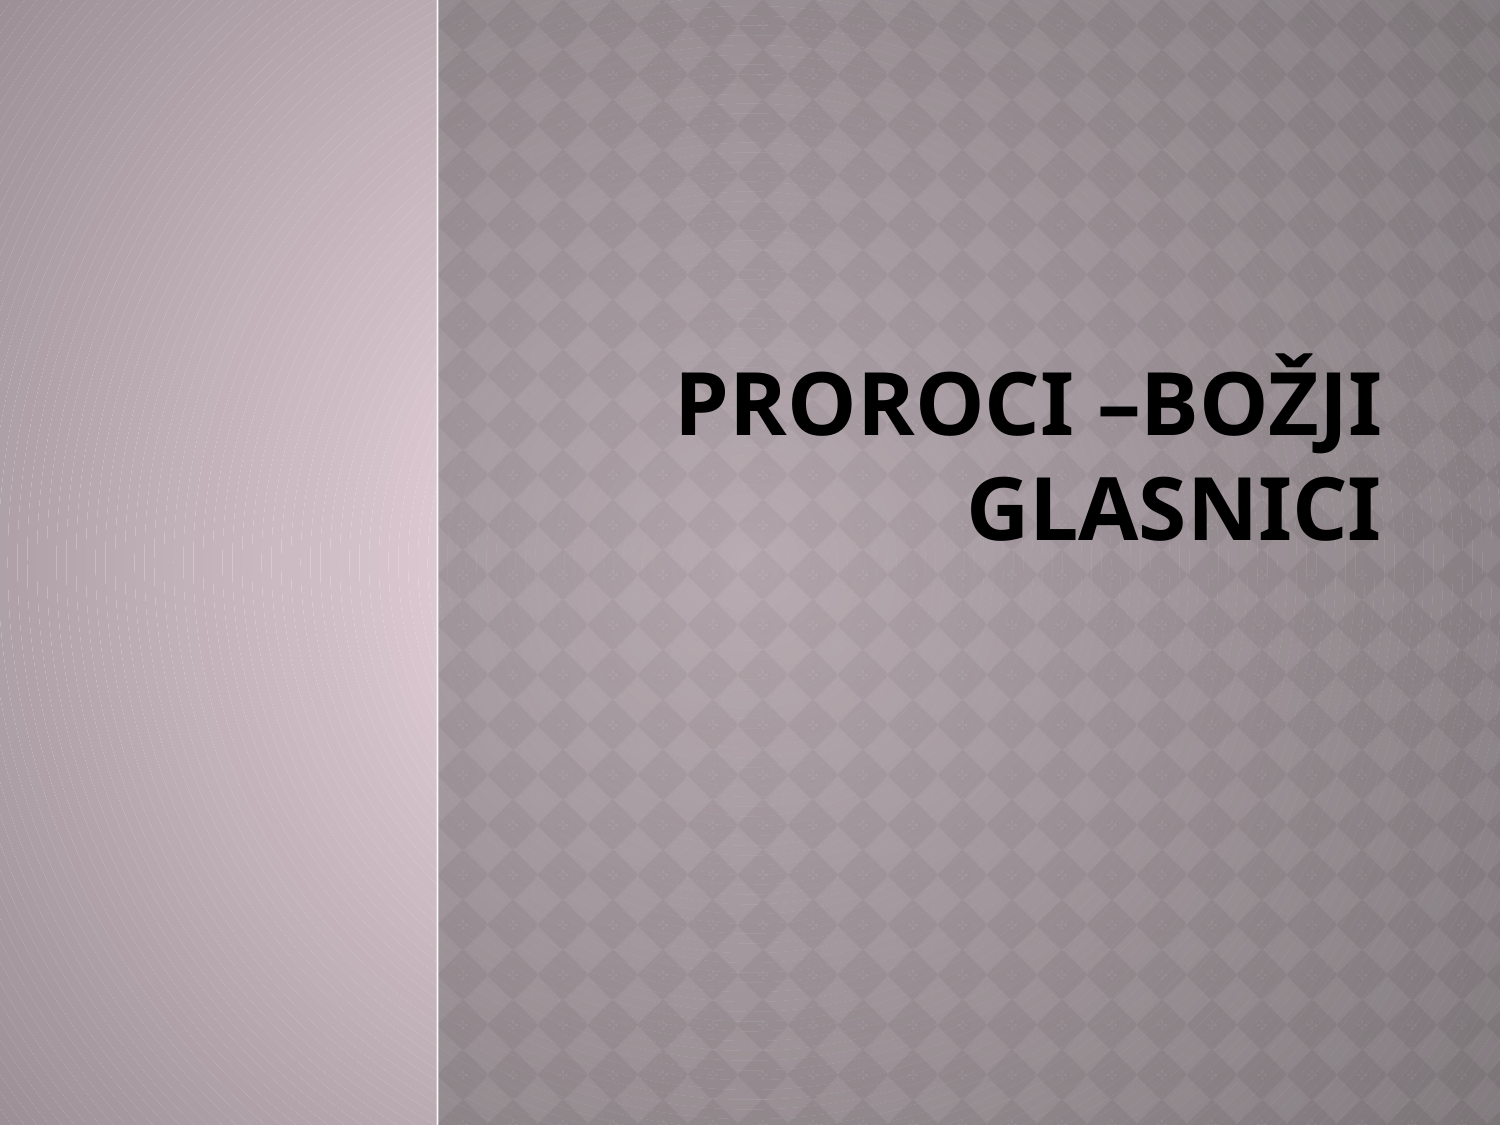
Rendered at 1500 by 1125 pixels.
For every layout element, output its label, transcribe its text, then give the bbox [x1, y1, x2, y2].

title PROROCI –BOŽJI GLASNICI [552, 87, 1390, 558]
